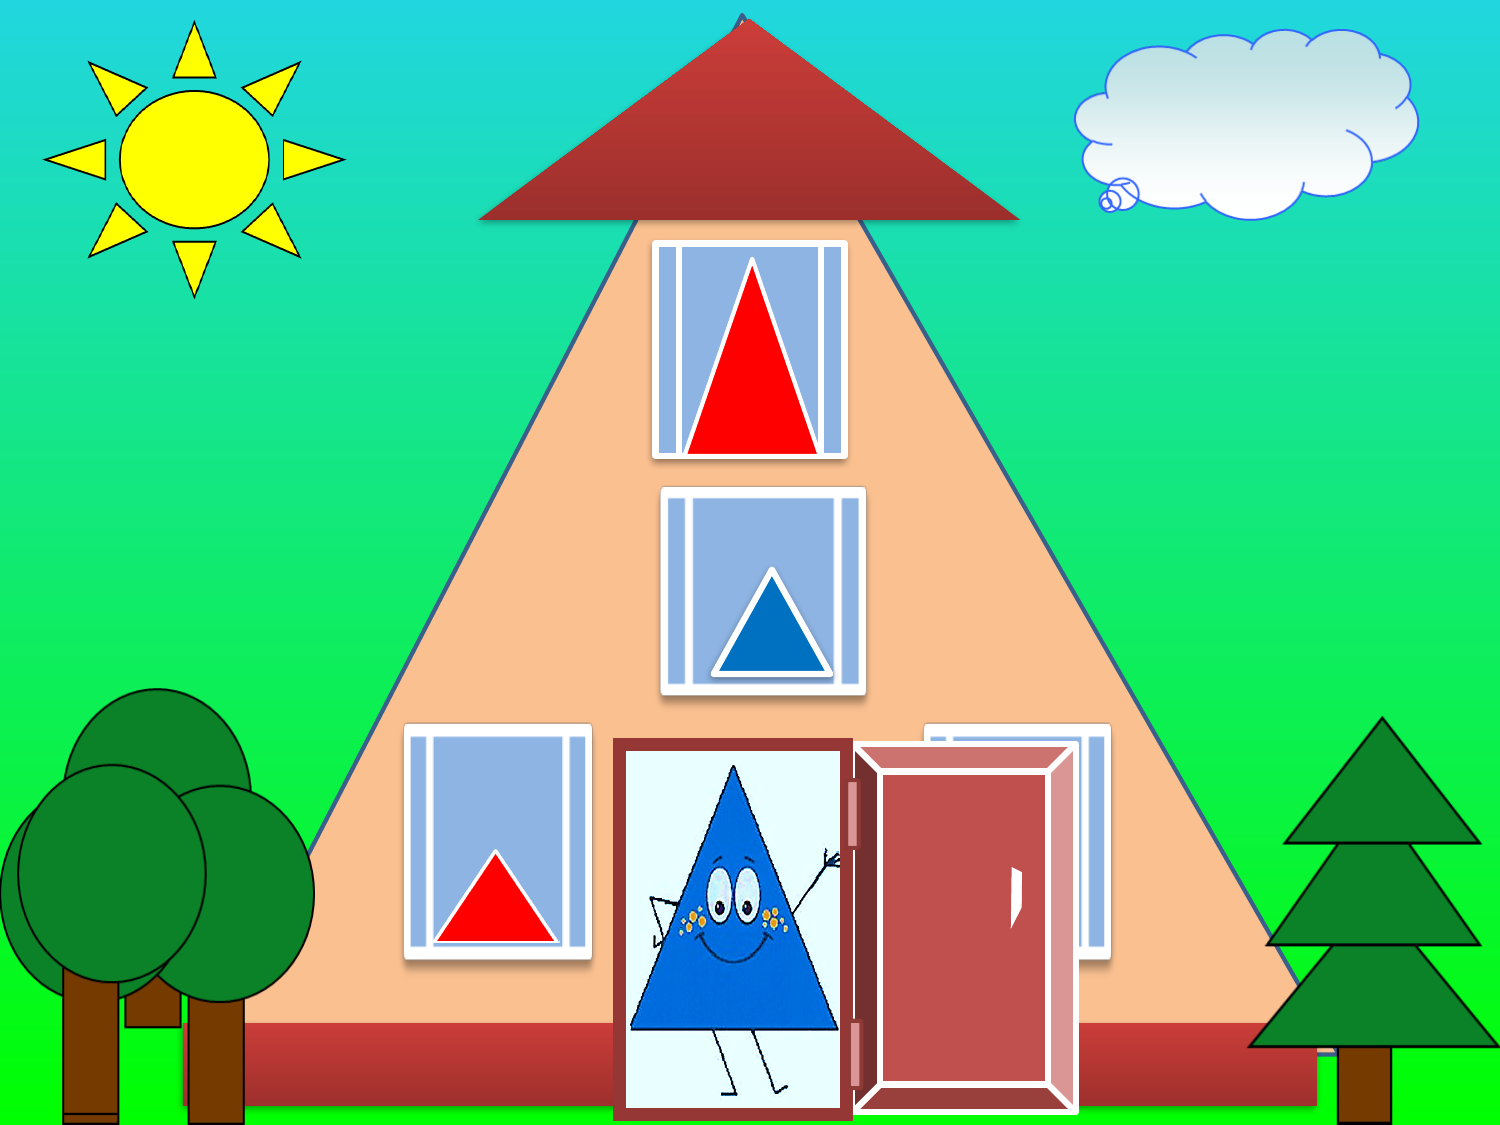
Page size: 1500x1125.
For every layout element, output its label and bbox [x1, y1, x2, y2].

text_box [682, 256, 823, 459]
picture [651, 479, 876, 717]
text_box [652, 240, 848, 459]
picture [625, 750, 841, 1109]
picture [1245, 715, 1500, 1125]
text_box [478, 19, 1021, 220]
picture [41, 18, 347, 301]
text_box [319, 1023, 613, 1106]
text_box [1079, 1023, 1240, 1106]
picture [395, 715, 602, 983]
text_box [733, 12, 747, 27]
picture [915, 715, 1120, 983]
text_box [846, 1018, 864, 1091]
picture [844, 777, 861, 850]
text_box [853, 741, 1079, 1115]
picture [1072, 28, 1420, 222]
text_box [319, 229, 1240, 1021]
picture [0, 688, 315, 1125]
